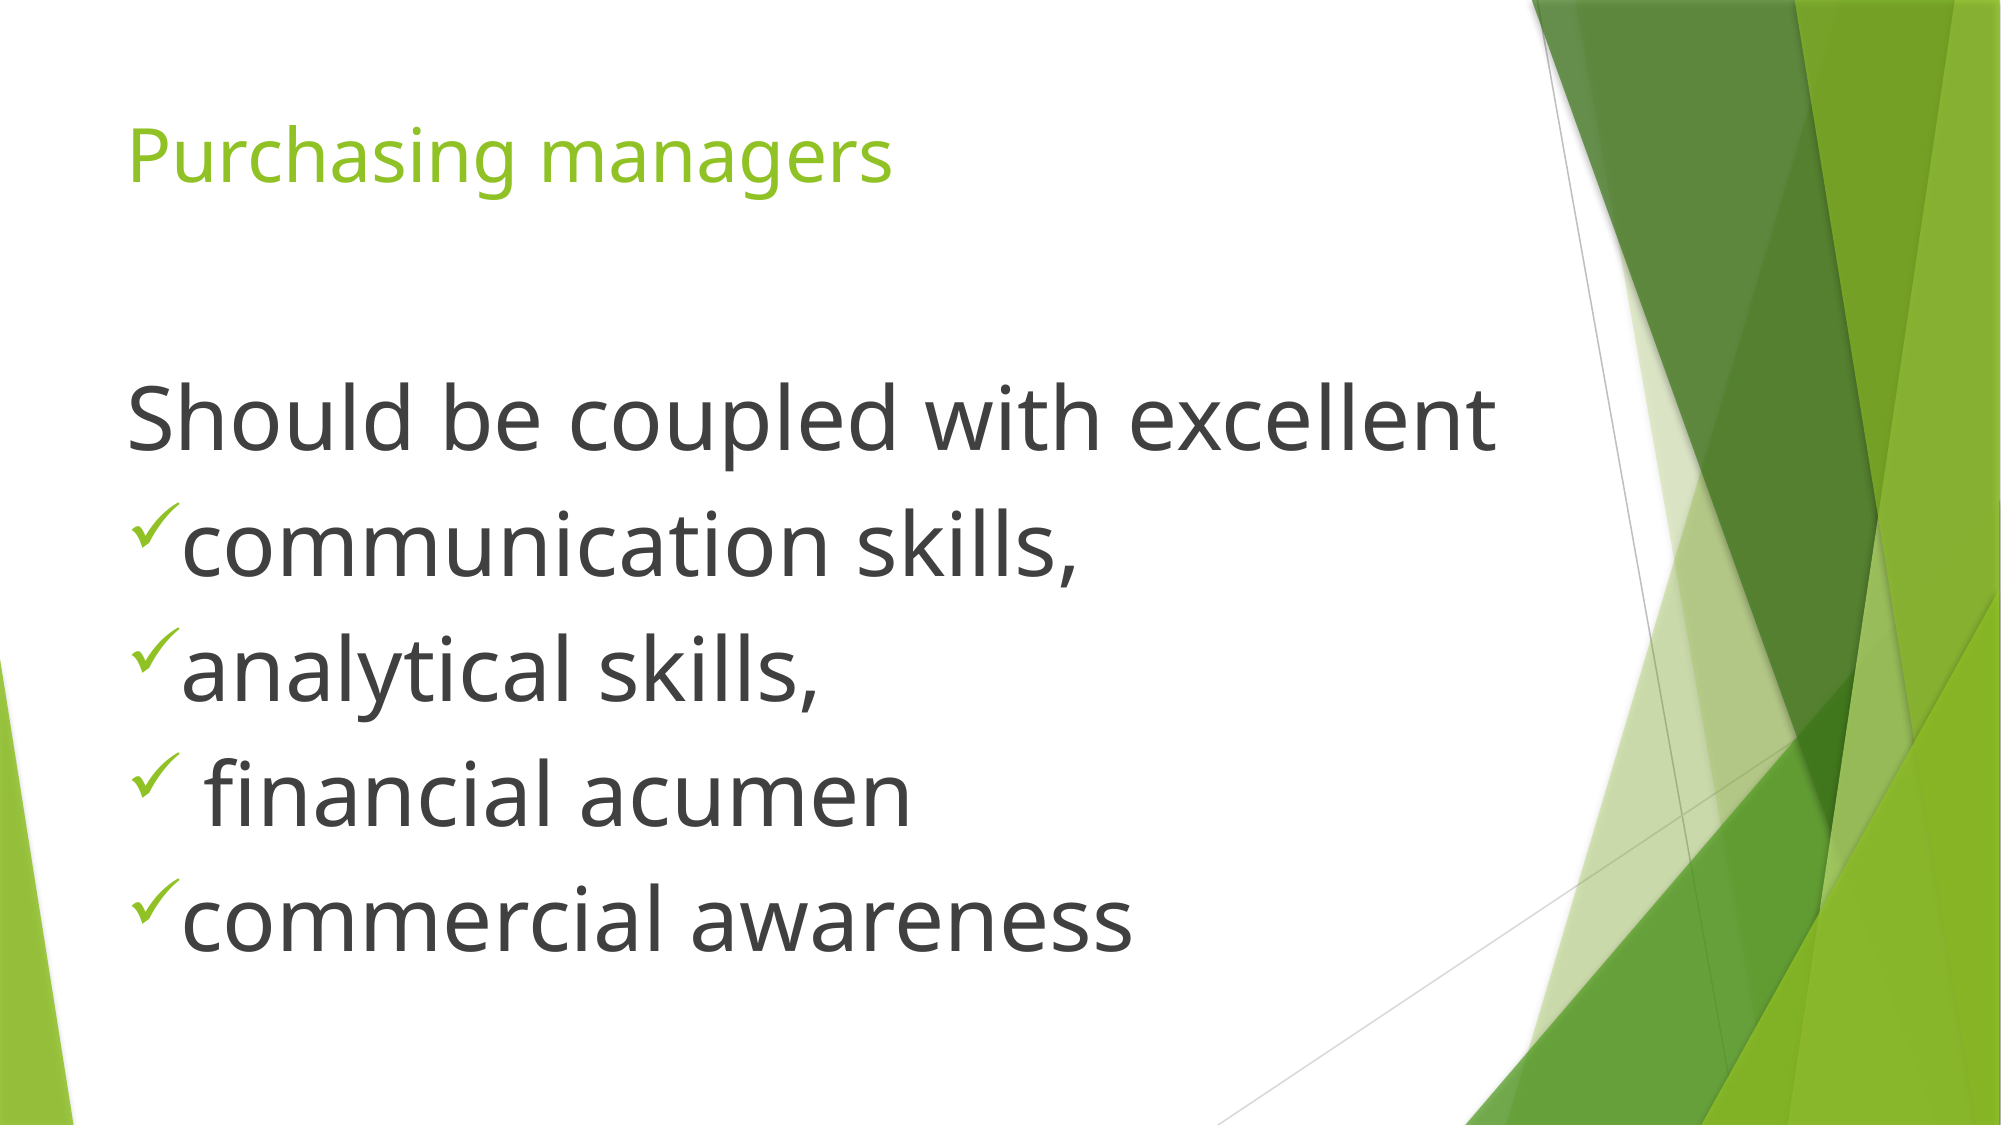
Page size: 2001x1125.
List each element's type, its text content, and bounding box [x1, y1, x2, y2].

title Purchasing managers [111, 99, 1522, 317]
list Should be coupled with excellent communication skills, analytical skills, financial acumen commercial awareness [111, 354, 1522, 992]
